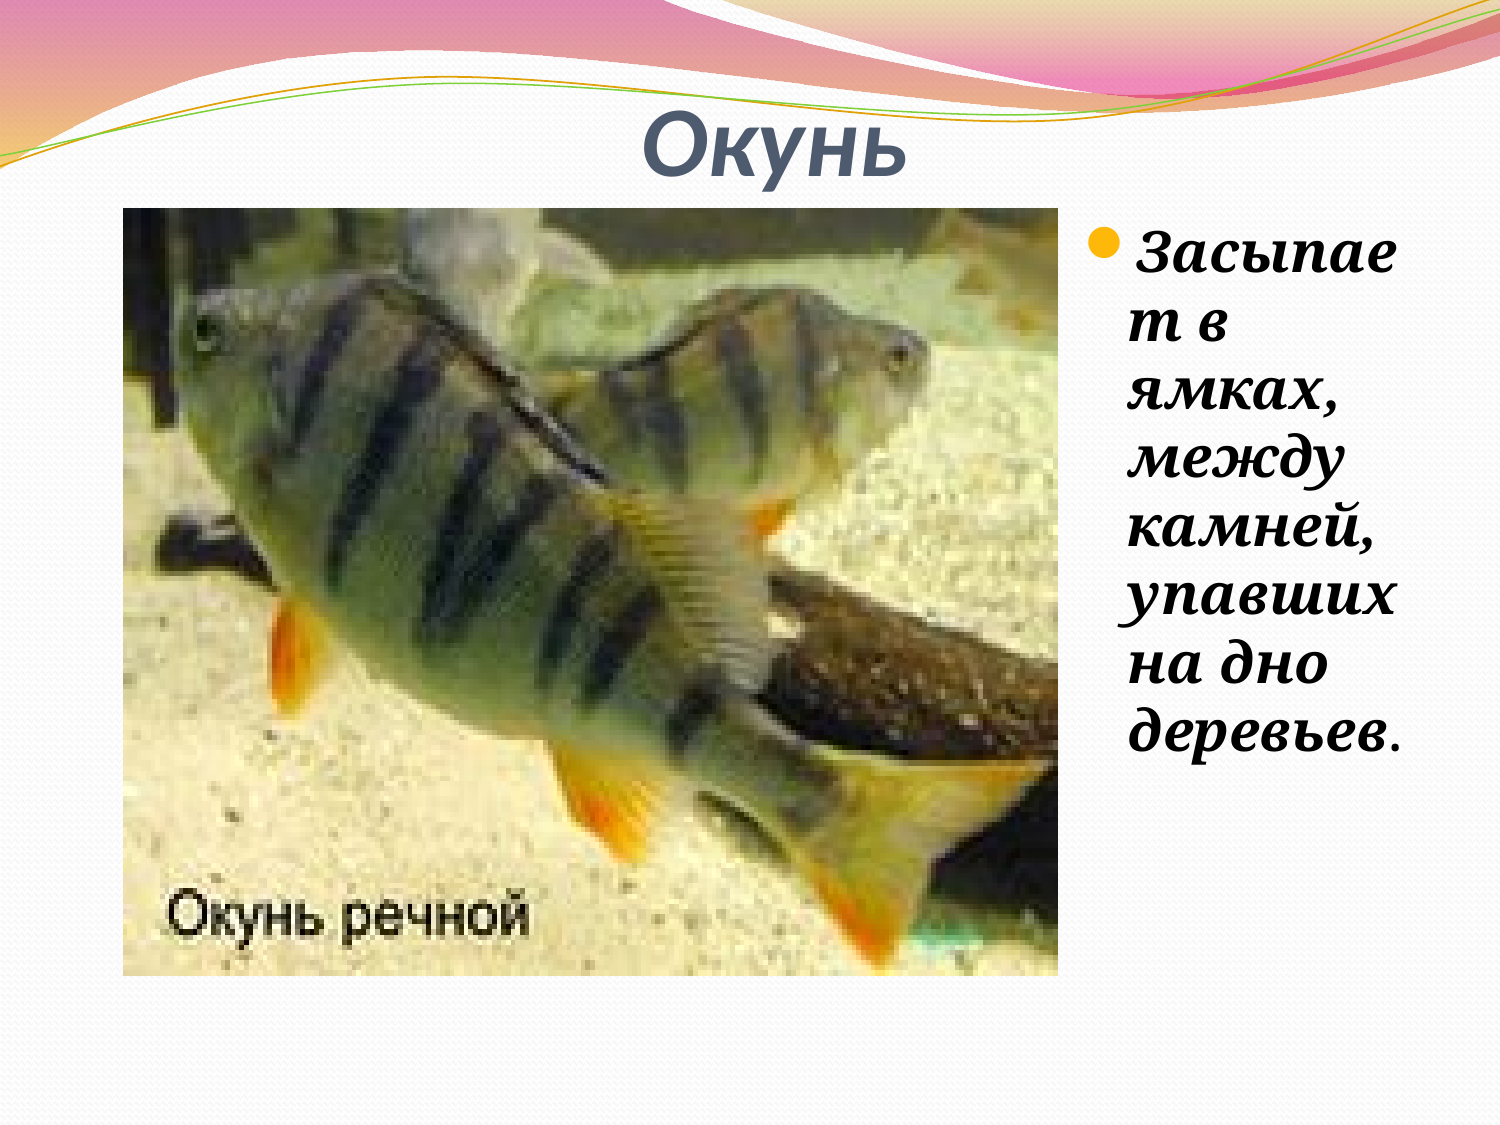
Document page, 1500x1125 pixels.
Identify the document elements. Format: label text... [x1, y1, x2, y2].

list Засыпает в ямках, между камней, упавших на дно деревьев. [1068, 208, 1459, 776]
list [123, 207, 1058, 977]
title Окунь [123, 42, 1425, 197]
